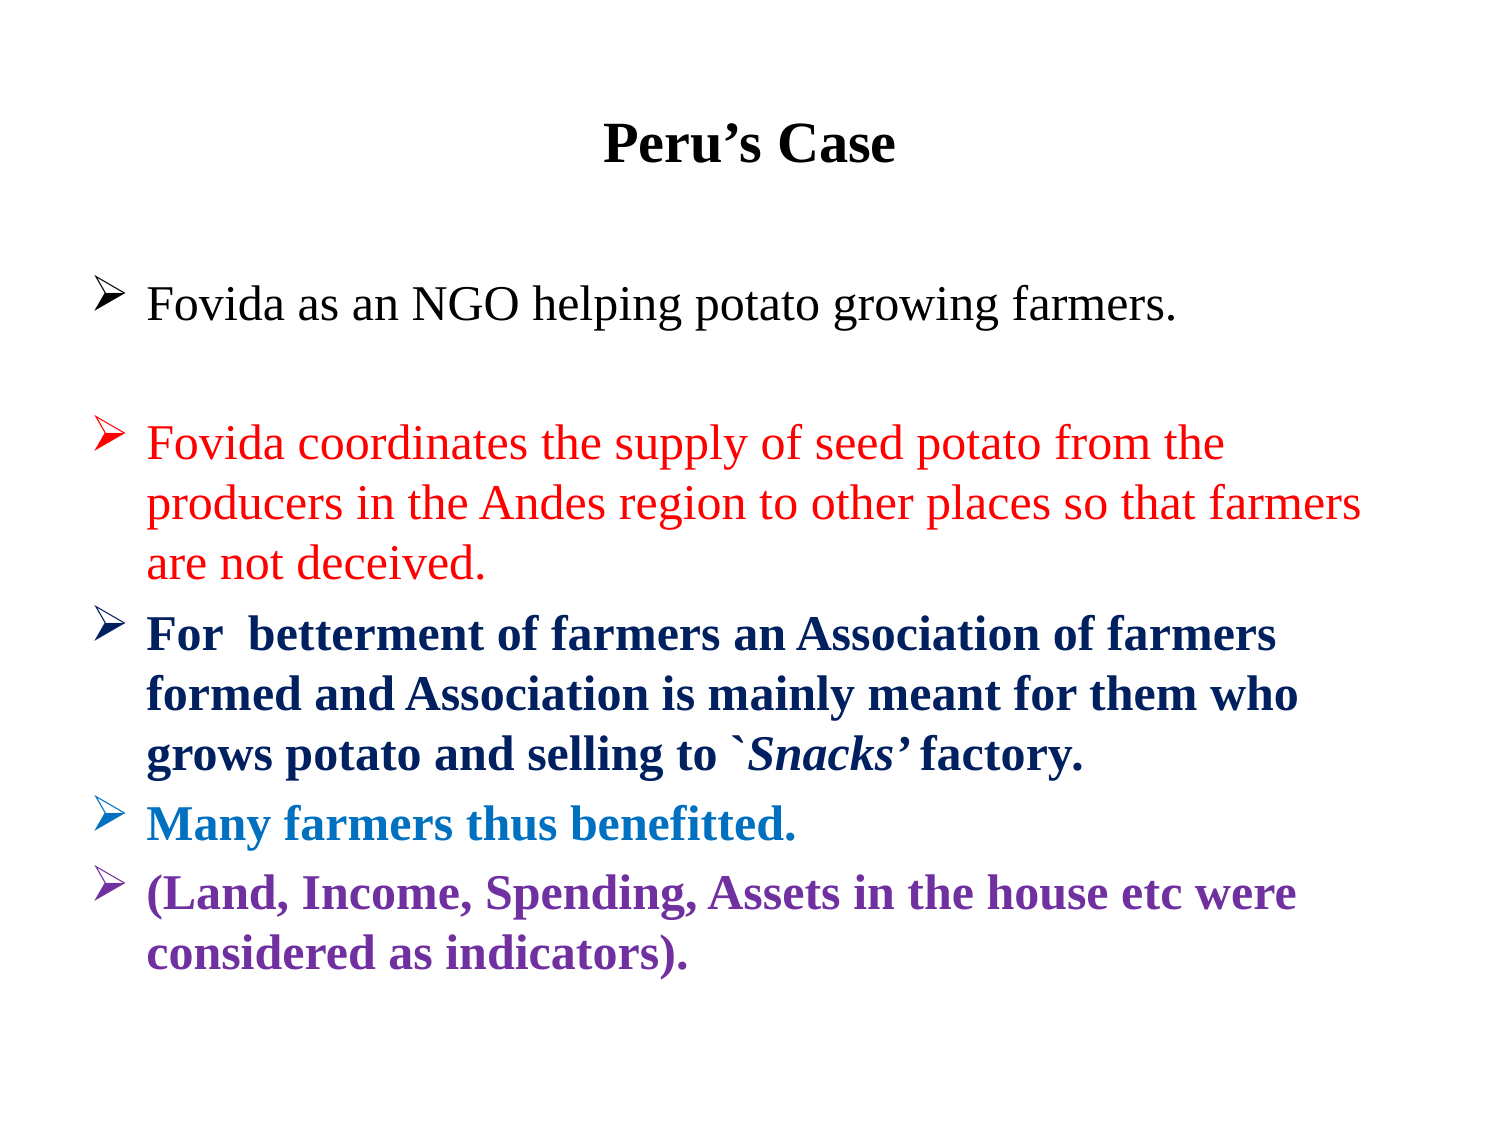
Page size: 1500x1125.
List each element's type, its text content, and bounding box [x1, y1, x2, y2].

title Peru’s Case [75, 45, 1425, 233]
list Fovida as an NGO helping potato growing farmers. Fovida coordinates the supply of seed potato from the producers in the Andes region to other places so that farmers are not deceived. For betterment of farmers an Association of farmers formed and Association is mainly meant for them who grows potato and selling to `Snacks’ factory. Many farmers thus benefitted. (Land, Income, Spending, Assets in the house etc were considered as indicators). [75, 262, 1425, 1005]
